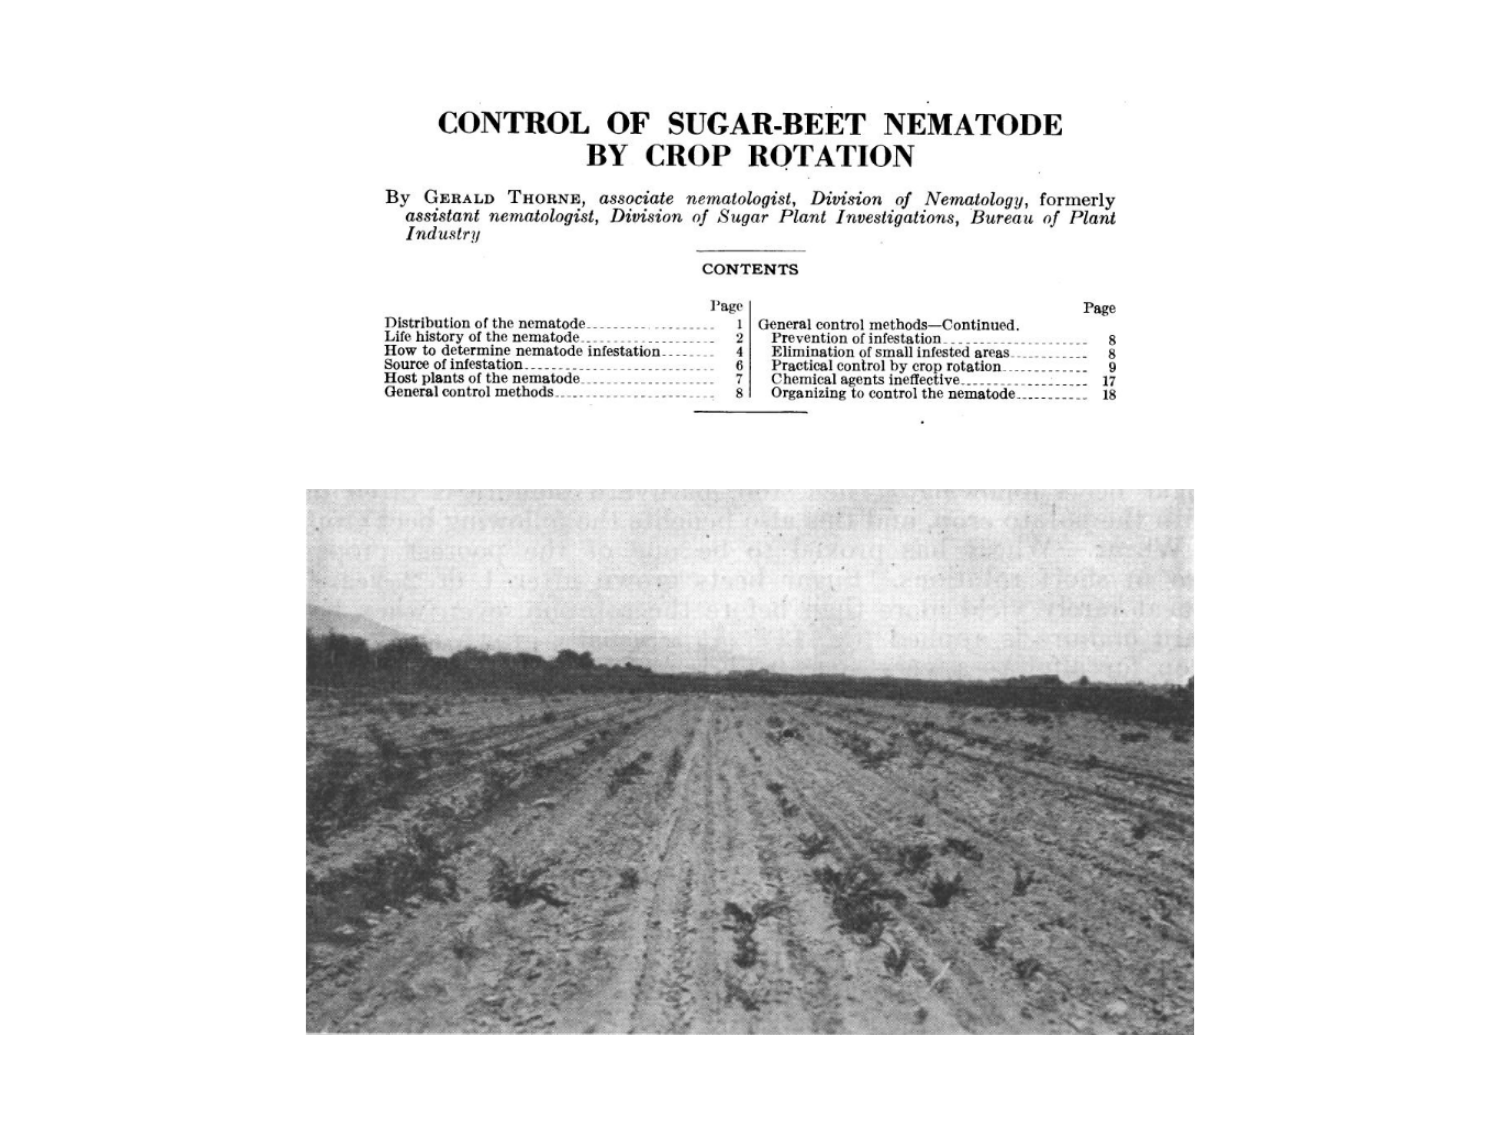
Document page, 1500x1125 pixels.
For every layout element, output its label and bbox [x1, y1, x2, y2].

picture [259, 89, 1241, 426]
picture [305, 489, 1195, 1036]
